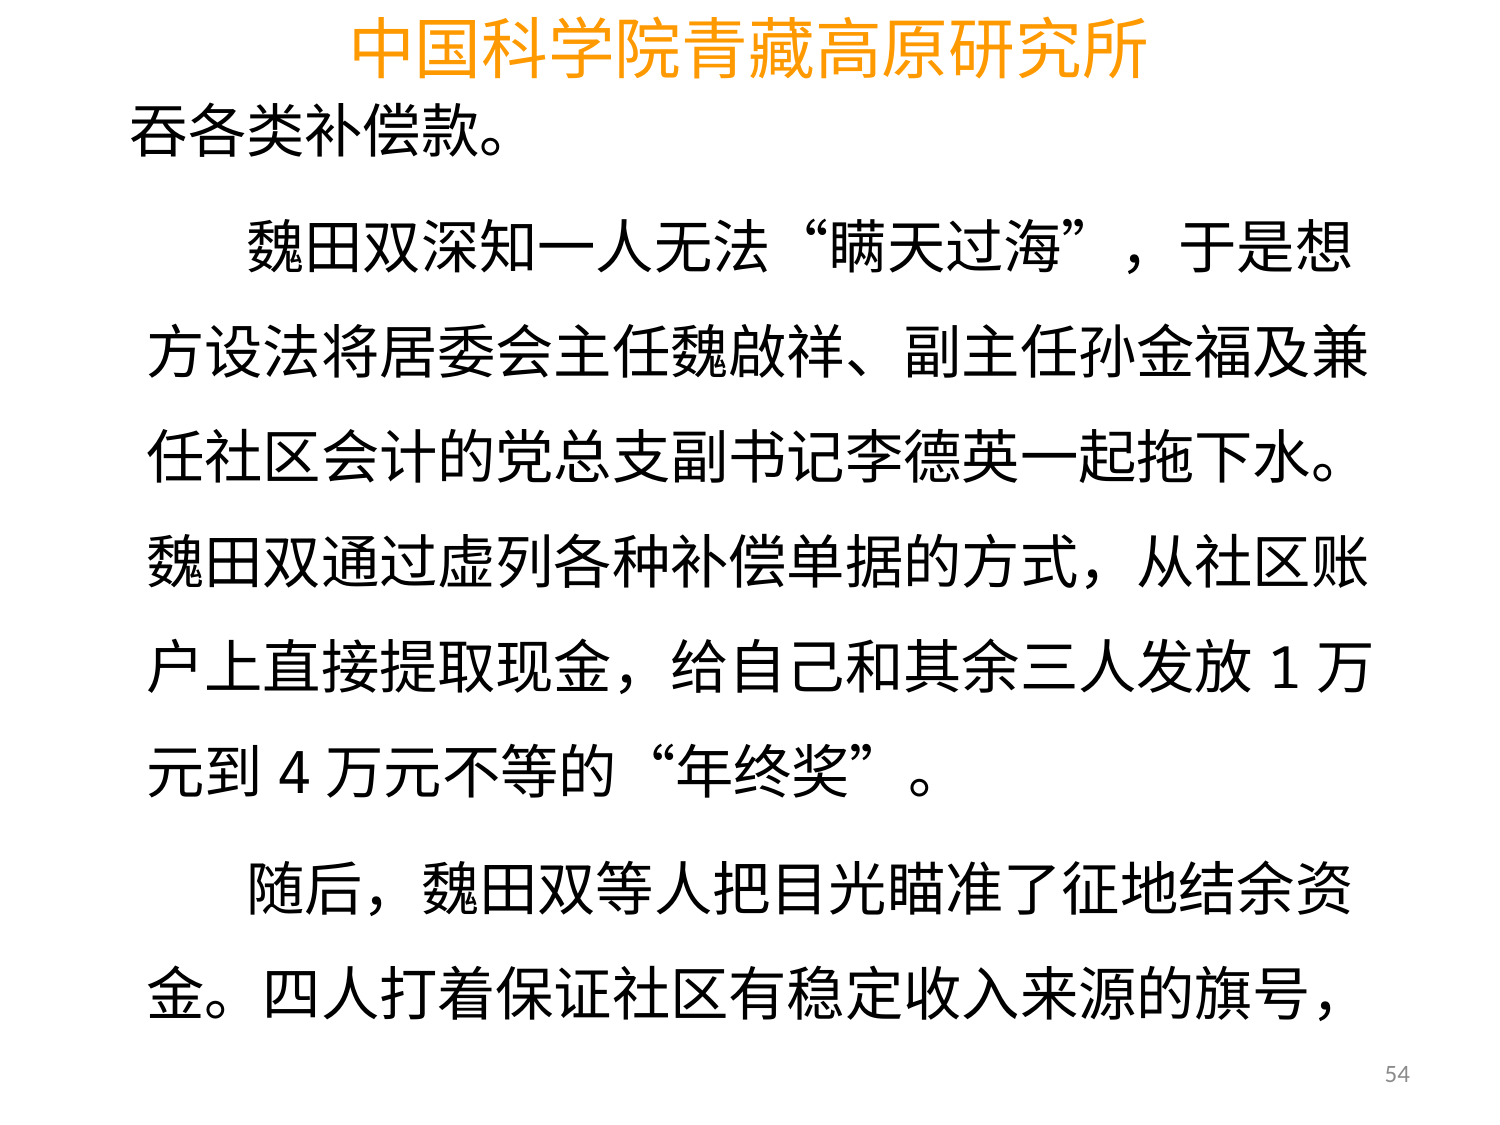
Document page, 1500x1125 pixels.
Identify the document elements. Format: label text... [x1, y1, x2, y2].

slide_number 54 [1074, 1042, 1425, 1103]
list 吞各类补偿款。 魏田双深知一人无法“瞒天过海”，于是想方设法将居委会主任魏啟祥、副主任孙金福及兼任社区会计的党总支副书记李德英一起拖下水。魏田双通过虚列各种补偿单据的方式，从社区账户上直接提取现金，给自己和其余三人发放1万元到4万元不等的“年终奖”。 随后，魏田双等人把目光瞄准了征地结余资金。四人打着保证社区有稳定收入来源的旗号， [75, 51, 1425, 1055]
